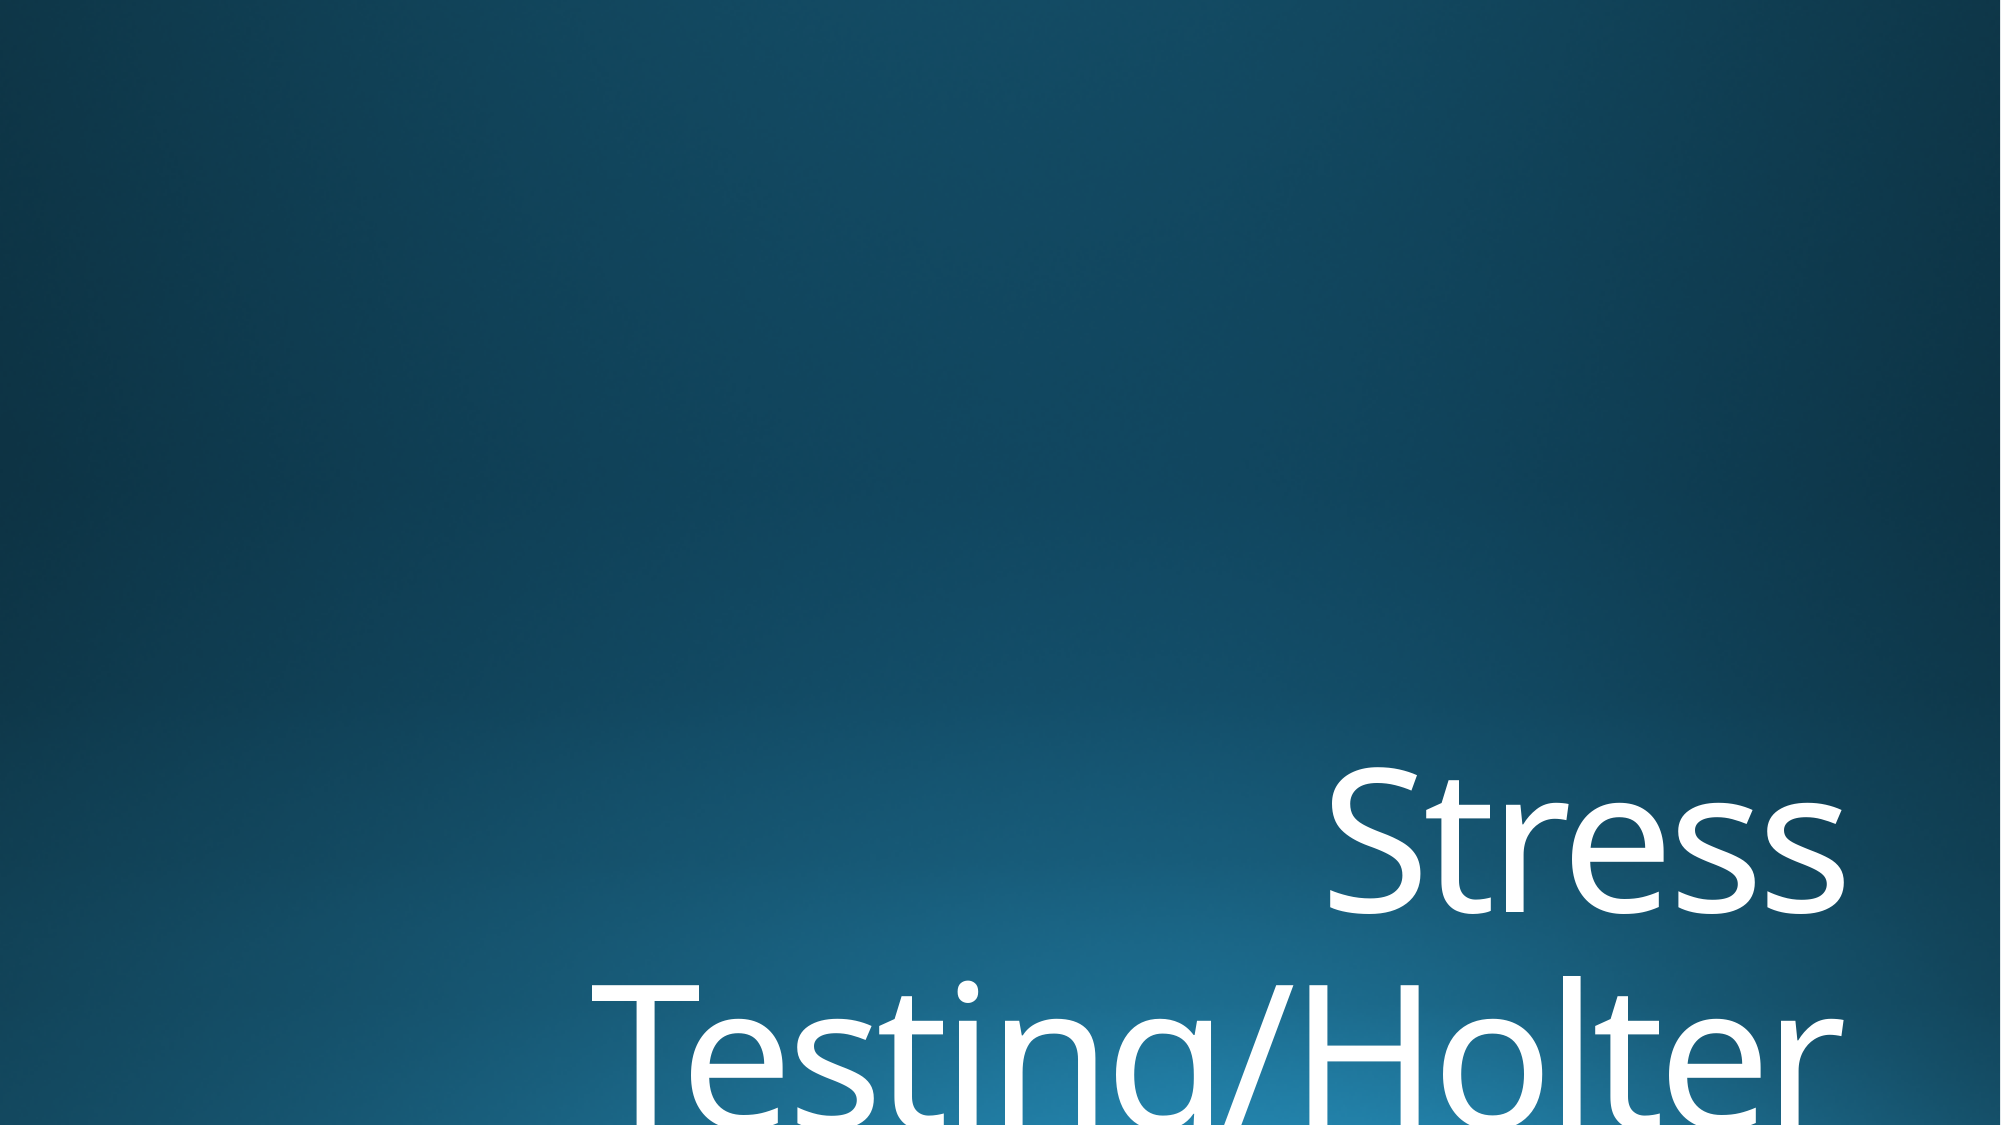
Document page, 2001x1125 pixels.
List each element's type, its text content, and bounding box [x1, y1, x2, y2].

picture [0, 0, 2001, 1125]
title Stress Testing/Holter [362, 732, 1863, 1002]
